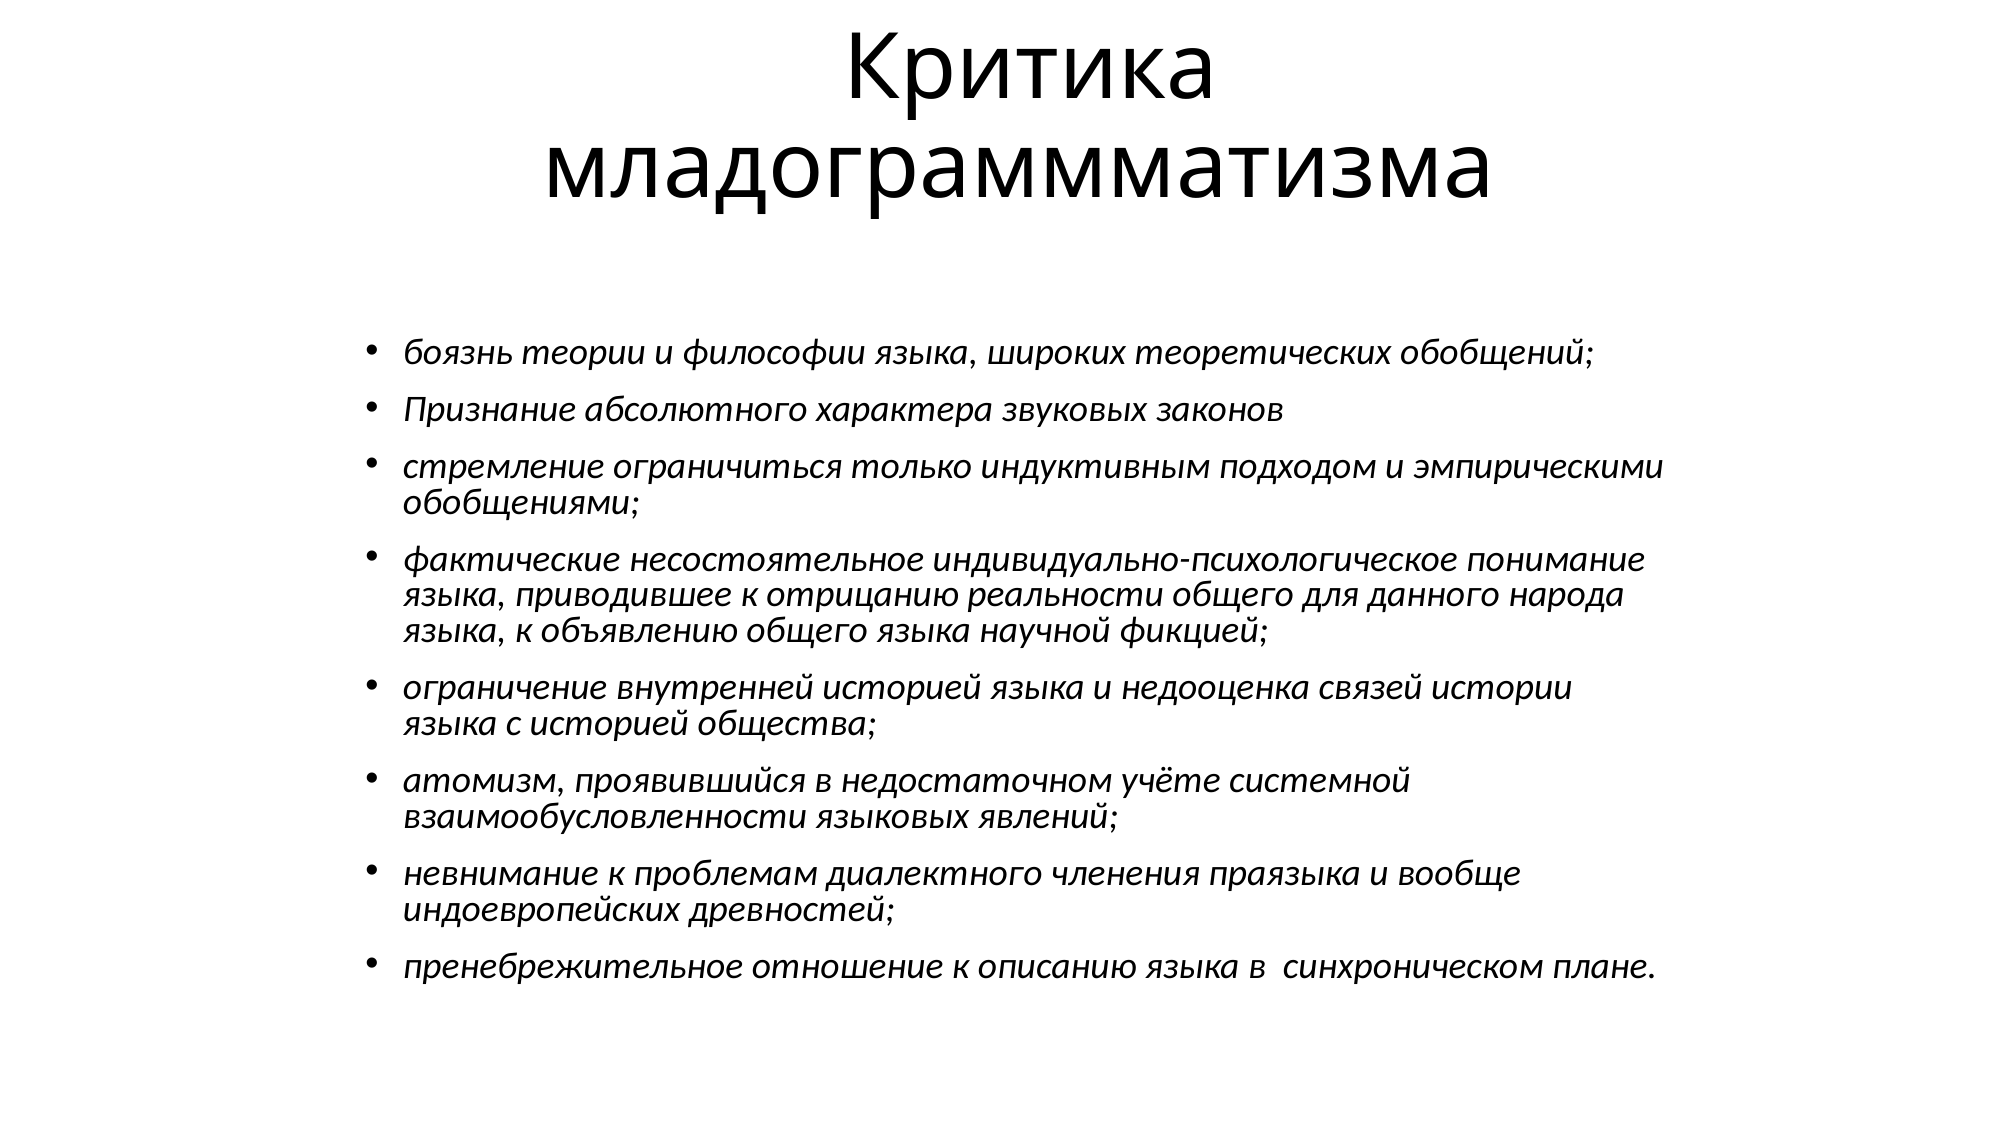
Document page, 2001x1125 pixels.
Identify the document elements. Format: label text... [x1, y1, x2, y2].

list боязнь теории и философии языка, широких теоретических обобщений; Признание абсолютного характера звуковых законов стремление ограничиться только индуктивным подходом и эмпирическими обобщениями; фактические несостоятельное индивидуально-психологическое понимание языка, приводившее к отрицанию реальности общего для данного народа языка, к объявлению общего языка научной фикцией; ограничение внутренней историей языка и недооценка связей истории языка с историей общества; атомизм, проявившийся в недостаточном учёте системной взаимообусловленности языковых явлений; невнимание к проблемам диалектного членения праязыка и вообще индоевропейских древностей; пренебрежительное отношение к описанию языка в синхроническом плане. [350, 262, 1688, 1000]
title Критика младограммматизма [350, 37, 1688, 200]
